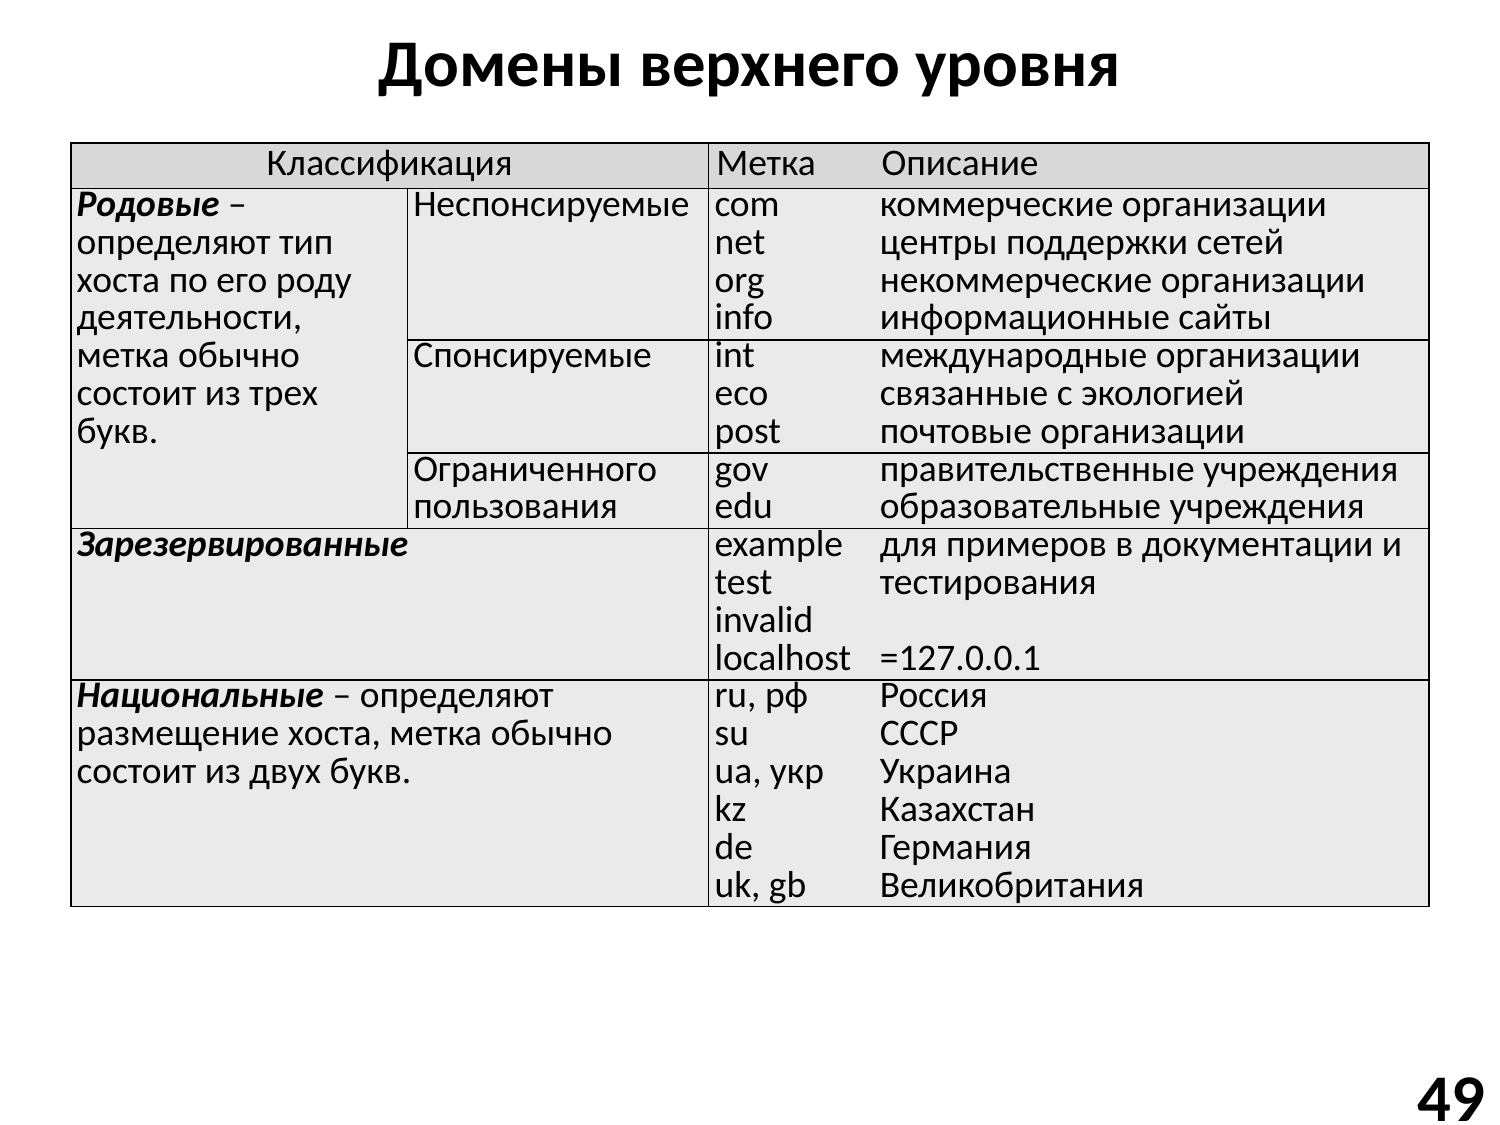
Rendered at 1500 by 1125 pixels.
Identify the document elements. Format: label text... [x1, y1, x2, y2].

table_cell kz [709, 793, 874, 831]
table_cell com [709, 189, 874, 226]
title Домены верхнего уровня [41, 7, 1459, 112]
table_cell gov [709, 454, 874, 491]
table_cell net [709, 226, 874, 264]
table_cell СССР [874, 718, 1428, 755]
table_header Описание [874, 144, 1428, 188]
table_header Метка [709, 144, 874, 188]
table_cell post [709, 415, 874, 452]
table_cell localhost [709, 642, 874, 679]
table_cell de [709, 831, 874, 869]
table_header Классификация [72, 144, 708, 188]
table_cell Родовые – определяют тип хоста по его роду деятельности, метка обычно состоит из трех букв. [72, 189, 407, 528]
table_cell связанные с экологией [874, 377, 1428, 415]
table_cell Германия [874, 831, 1428, 869]
table_cell некоммерческие организации [874, 264, 1428, 302]
slide_number 49 [1328, 1065, 1500, 1125]
table_cell информационные сайты [874, 302, 1428, 339]
table_cell Зарезервированные [72, 529, 708, 679]
table_cell ua, укр [709, 755, 874, 793]
table_cell почтовые организации [874, 415, 1428, 452]
table_cell Национальные – определяют размещение хоста, метка обычно состоит из двух букв. [72, 681, 708, 906]
table_cell ru, рф [709, 681, 874, 718]
table_cell образовательные учреждения [874, 491, 1428, 528]
table_cell su [709, 718, 874, 755]
table_cell Ограниченного пользования [408, 454, 708, 528]
table_cell org [709, 264, 874, 302]
table_cell info [709, 302, 874, 339]
table_cell международные организации [874, 341, 1428, 377]
table_cell Казахстан [874, 793, 1428, 831]
table_cell Неспонсируемые [408, 189, 708, 339]
table_cell правительственные учреждения [874, 454, 1428, 491]
table_cell Спонсируемые [408, 341, 708, 452]
table_cell example [709, 529, 874, 566]
table_cell int [709, 341, 874, 377]
table_cell Украина [874, 755, 1428, 793]
table_cell =127.0.0.1 [874, 642, 1428, 679]
table_cell для примеров в документации и тестирования [874, 529, 1428, 642]
table_cell Россия [874, 681, 1428, 718]
table_cell invalid [709, 604, 874, 642]
table_cell edu [709, 491, 874, 528]
table_cell центры поддержки сетей [874, 226, 1428, 264]
table_cell test [709, 566, 874, 604]
table_cell uk, gb [709, 869, 874, 906]
table_cell Великобритания [874, 869, 1428, 906]
table_cell коммерческие организации [874, 189, 1428, 226]
table_cell eco [709, 377, 874, 415]
